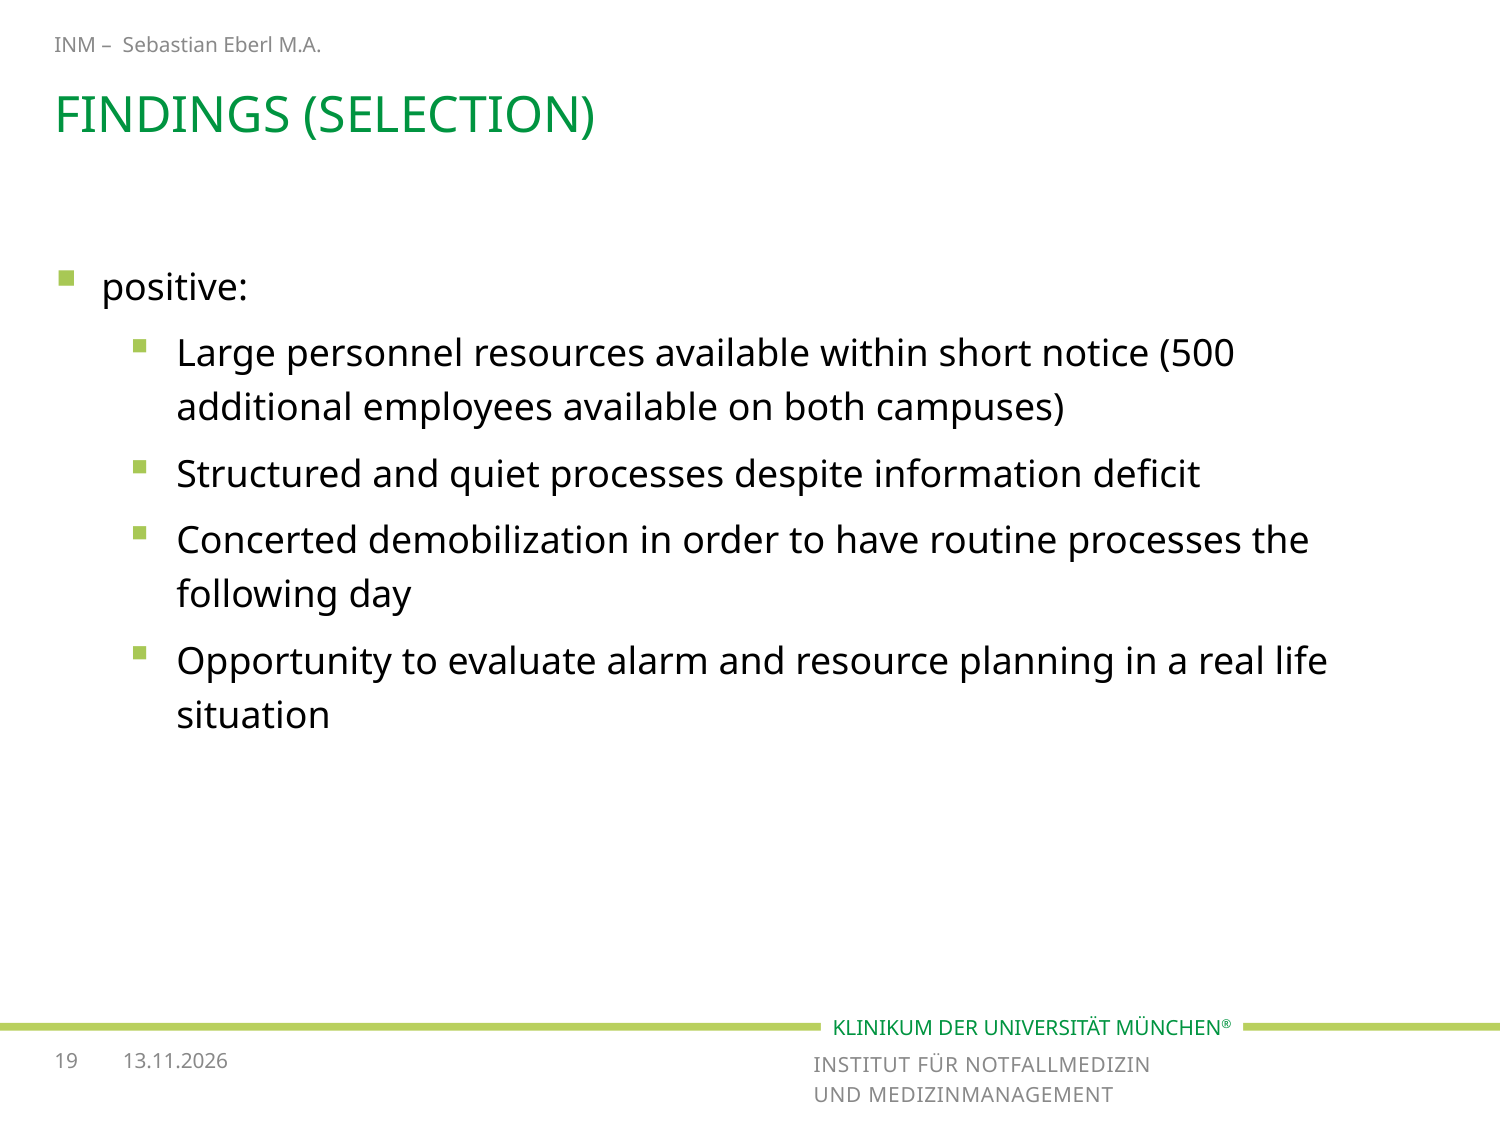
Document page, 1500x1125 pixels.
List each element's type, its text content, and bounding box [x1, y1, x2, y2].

list positive: Large personnel resources available within short notice (500 additional employees available on both campuses) Structured and quiet processes despite information deficit Concerted demobilization in order to have routine processes the following day Opportunity to evaluate alarm and resource planning in a real life situation [54, 253, 1412, 993]
slide_number 19 [54, 1046, 122, 1076]
footer INM – Sebastian Eberl M.A. [54, 29, 1407, 60]
title findings (selection) [54, 82, 1407, 213]
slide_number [122, 1046, 473, 1076]
